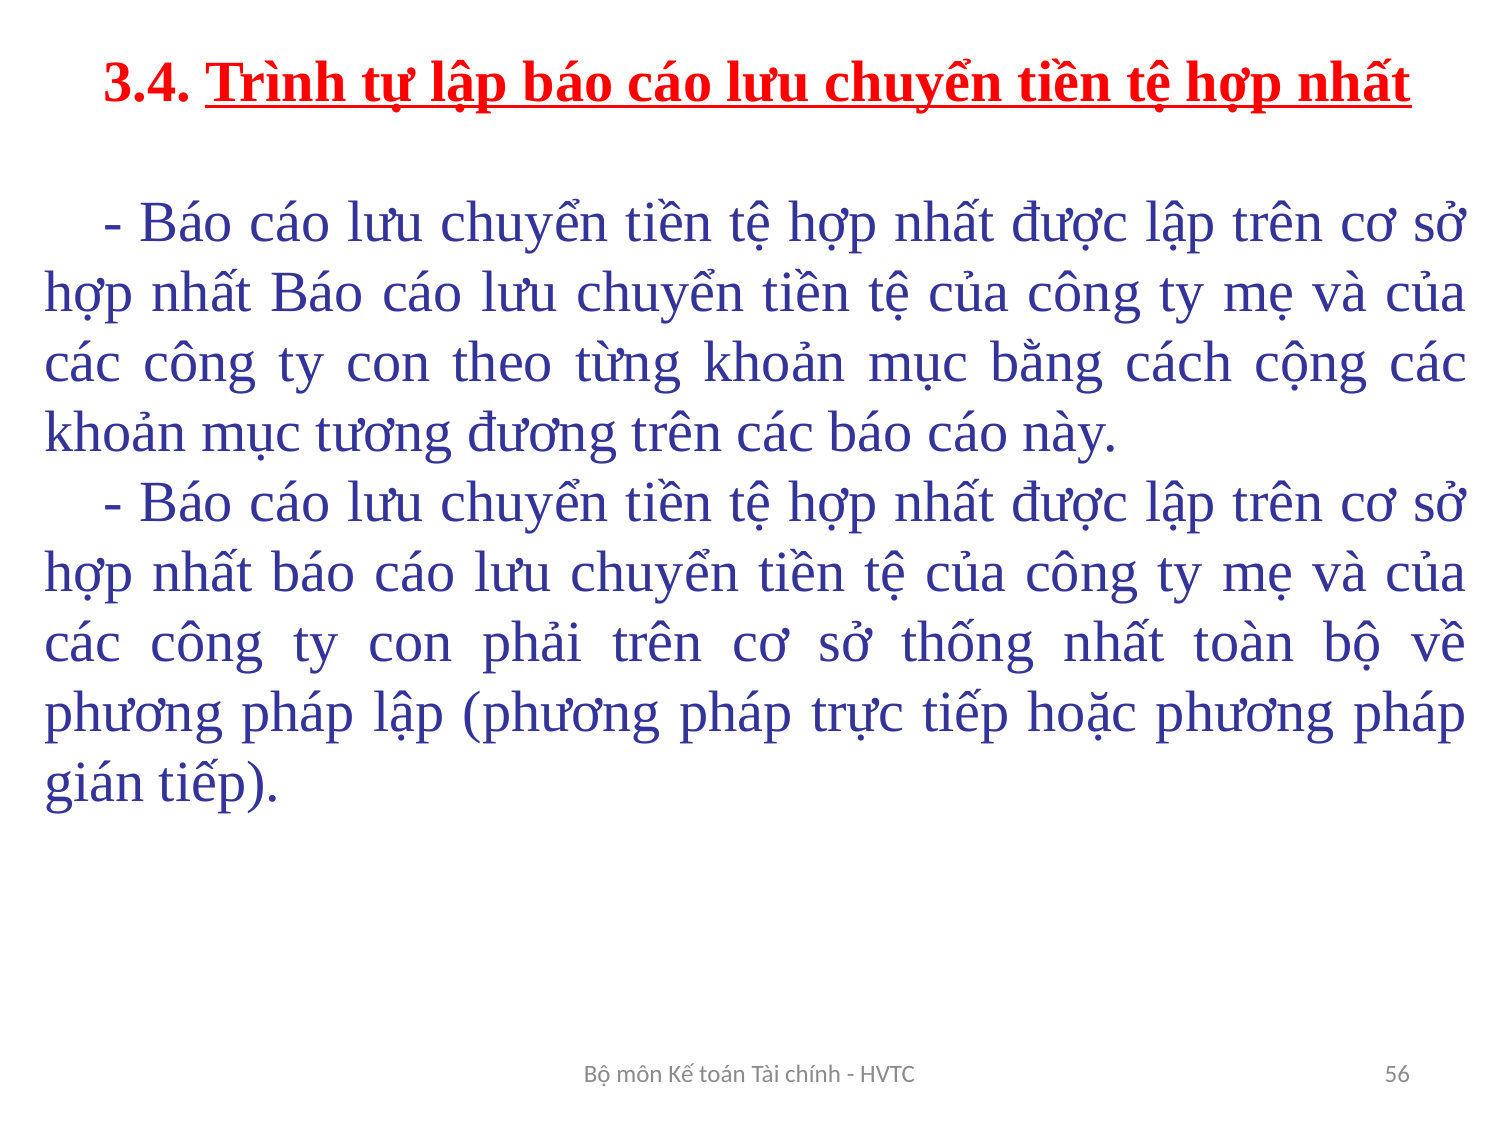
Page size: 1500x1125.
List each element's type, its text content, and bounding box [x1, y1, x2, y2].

footer Bộ môn Kế toán Tài chính - HVTC [512, 1042, 988, 1103]
text_box 3.4. Trình tự lập báo cáo lưu chuyển tiền tệ hợp nhất - Báo cáo lưu chuyển tiền tệ hợp nhất được lập trên cơ sở hợp nhất Báo cáo lưu chuyển tiền tệ của công ty mẹ và của các công ty con theo từng khoản mục bằng cách cộng các khoản mục tương đương trên các báo cáo này. - Báo cáo lưu chuyển tiền tệ hợp nhất được lập trên cơ sở hợp nhất báo cáo lưu chuyển tiền tệ của công ty mẹ và của các công ty con phải trên cơ sở thống nhất toàn bộ về phương pháp lập (phương pháp trực tiếp hoặc phương pháp gián tiếp). [29, 35, 1483, 820]
slide_number 56 [1074, 1042, 1425, 1103]
